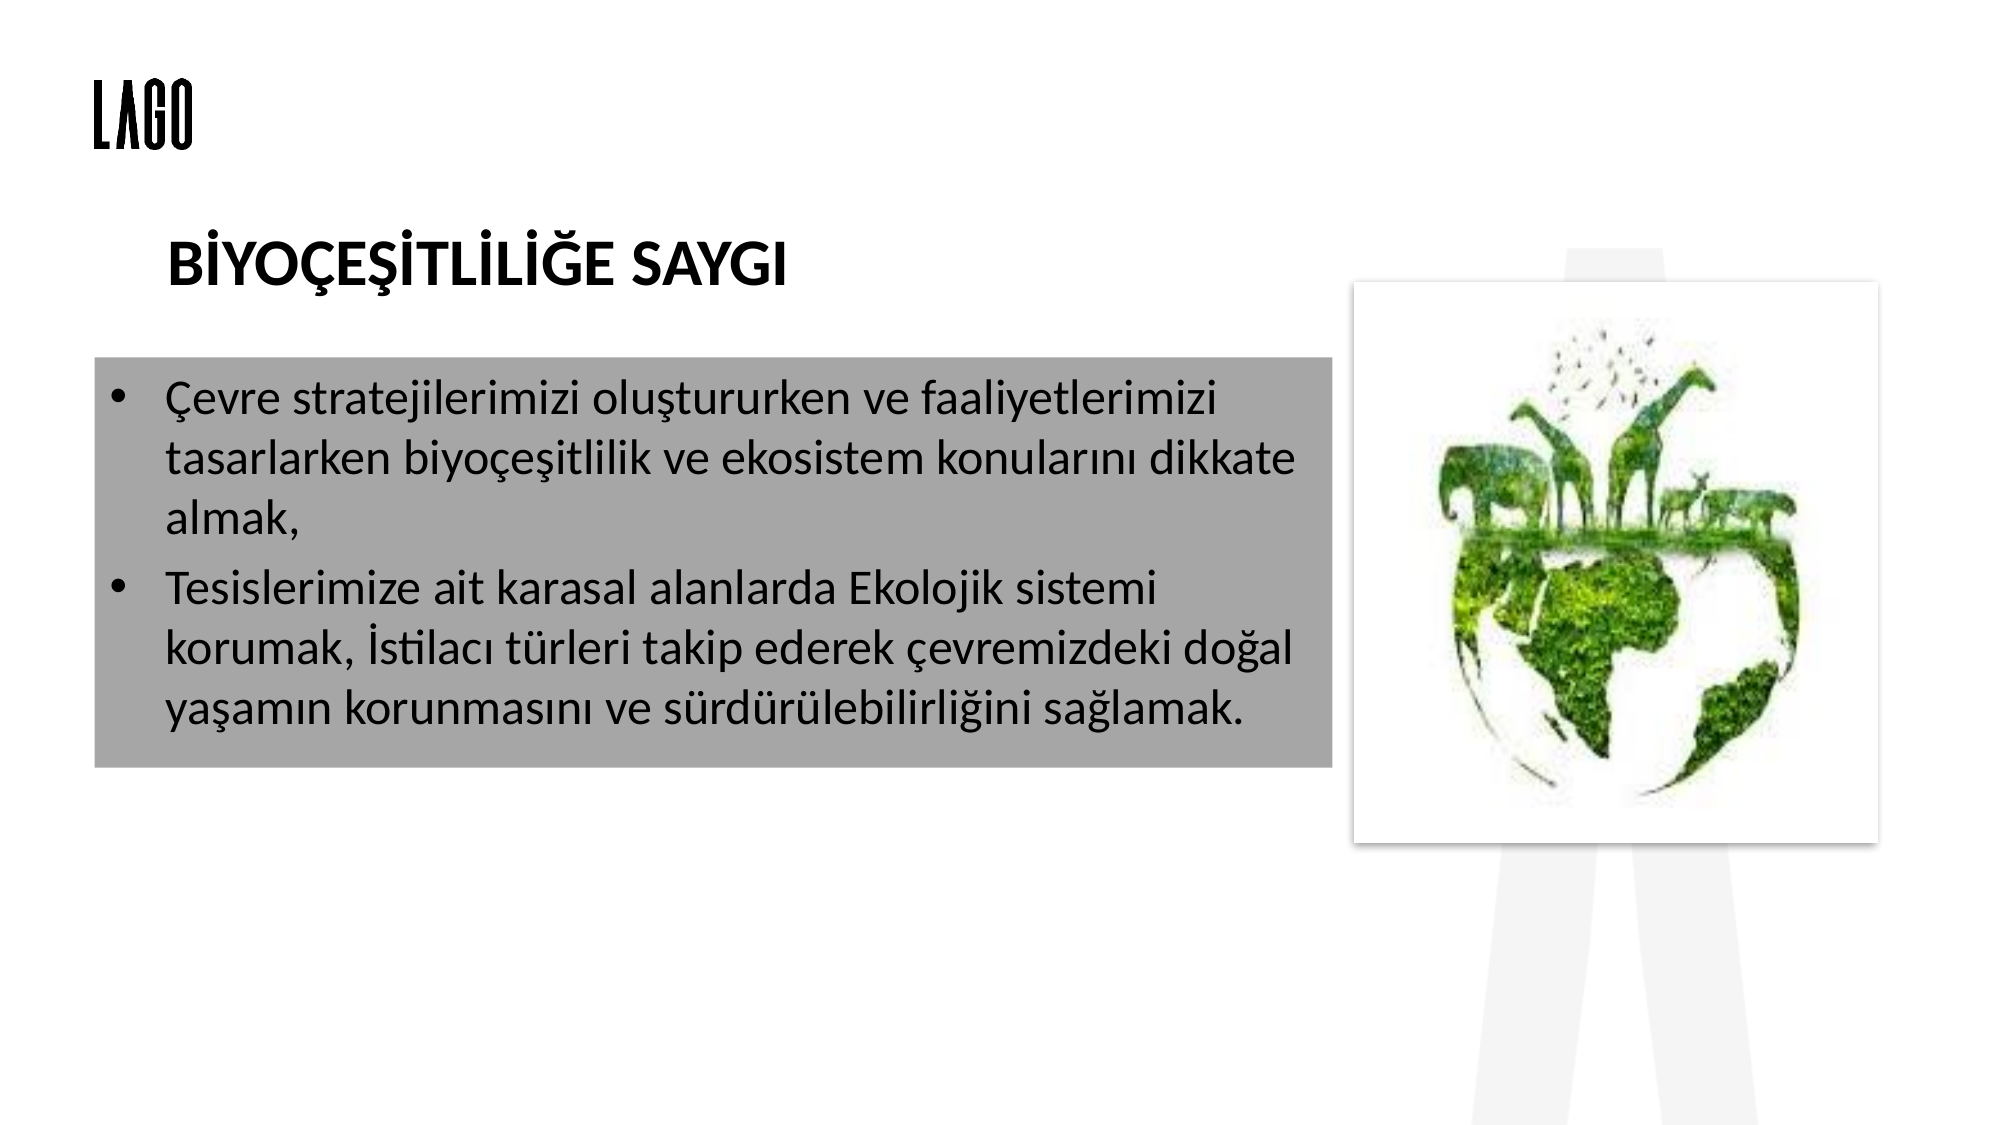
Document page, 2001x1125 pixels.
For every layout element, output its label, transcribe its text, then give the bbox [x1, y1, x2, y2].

text_box Çevre stratejilerimizi oluştururken ve faaliyetlerimizi tasarlarken biyoçeşitlilik ve ekosistem konularını dikkate almak, Tesislerimize ait karasal alanlarda Ekolojik sistemi korumak, İstilacı türleri takip ederek çevremizdeki doğal yaşamın korunmasını ve sürdürülebilirliğini sağlamak. [94, 357, 1333, 768]
text_box BİYOÇEŞİTLİLİĞE SAYGI [28, 211, 929, 357]
picture [94, 78, 192, 150]
picture [1368, 248, 1864, 1125]
